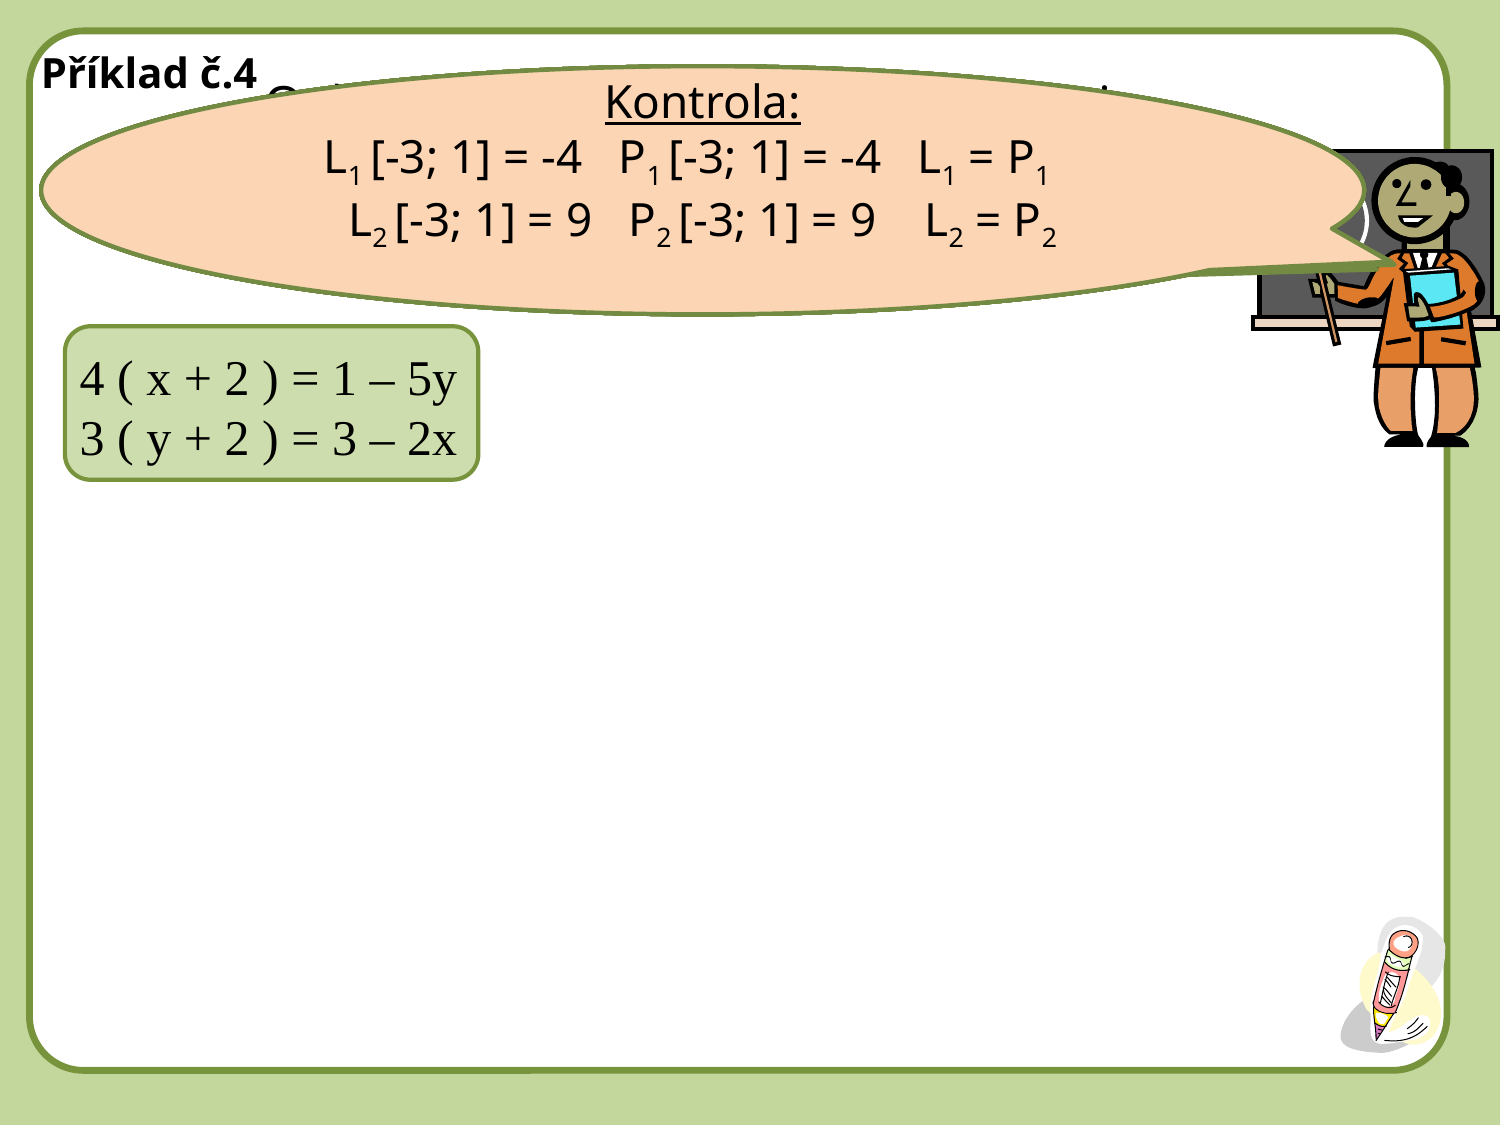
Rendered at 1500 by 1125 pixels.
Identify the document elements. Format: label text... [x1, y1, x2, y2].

text_box 4 ( x + 2 ) = 1 – 5y 3 ( y + 2 ) = 3 – 2x [64, 338, 479, 518]
text_box [66, 324, 477, 338]
text_box Kontrola: L1 [-3; 1] = -4 P1 [-3; 1] = -4 L1 = P1 L2 [-3; 1] = 9 P2 [-3; 1] = 9 L2 = P2 [39, 64, 1328, 317]
picture [1250, 148, 1500, 448]
text_box [71, 28, 1450, 147]
text_box [27, 106, 1450, 1073]
picture [1340, 916, 1447, 1055]
text_box Příklad č.4 [0, 30, 361, 106]
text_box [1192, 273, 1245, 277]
